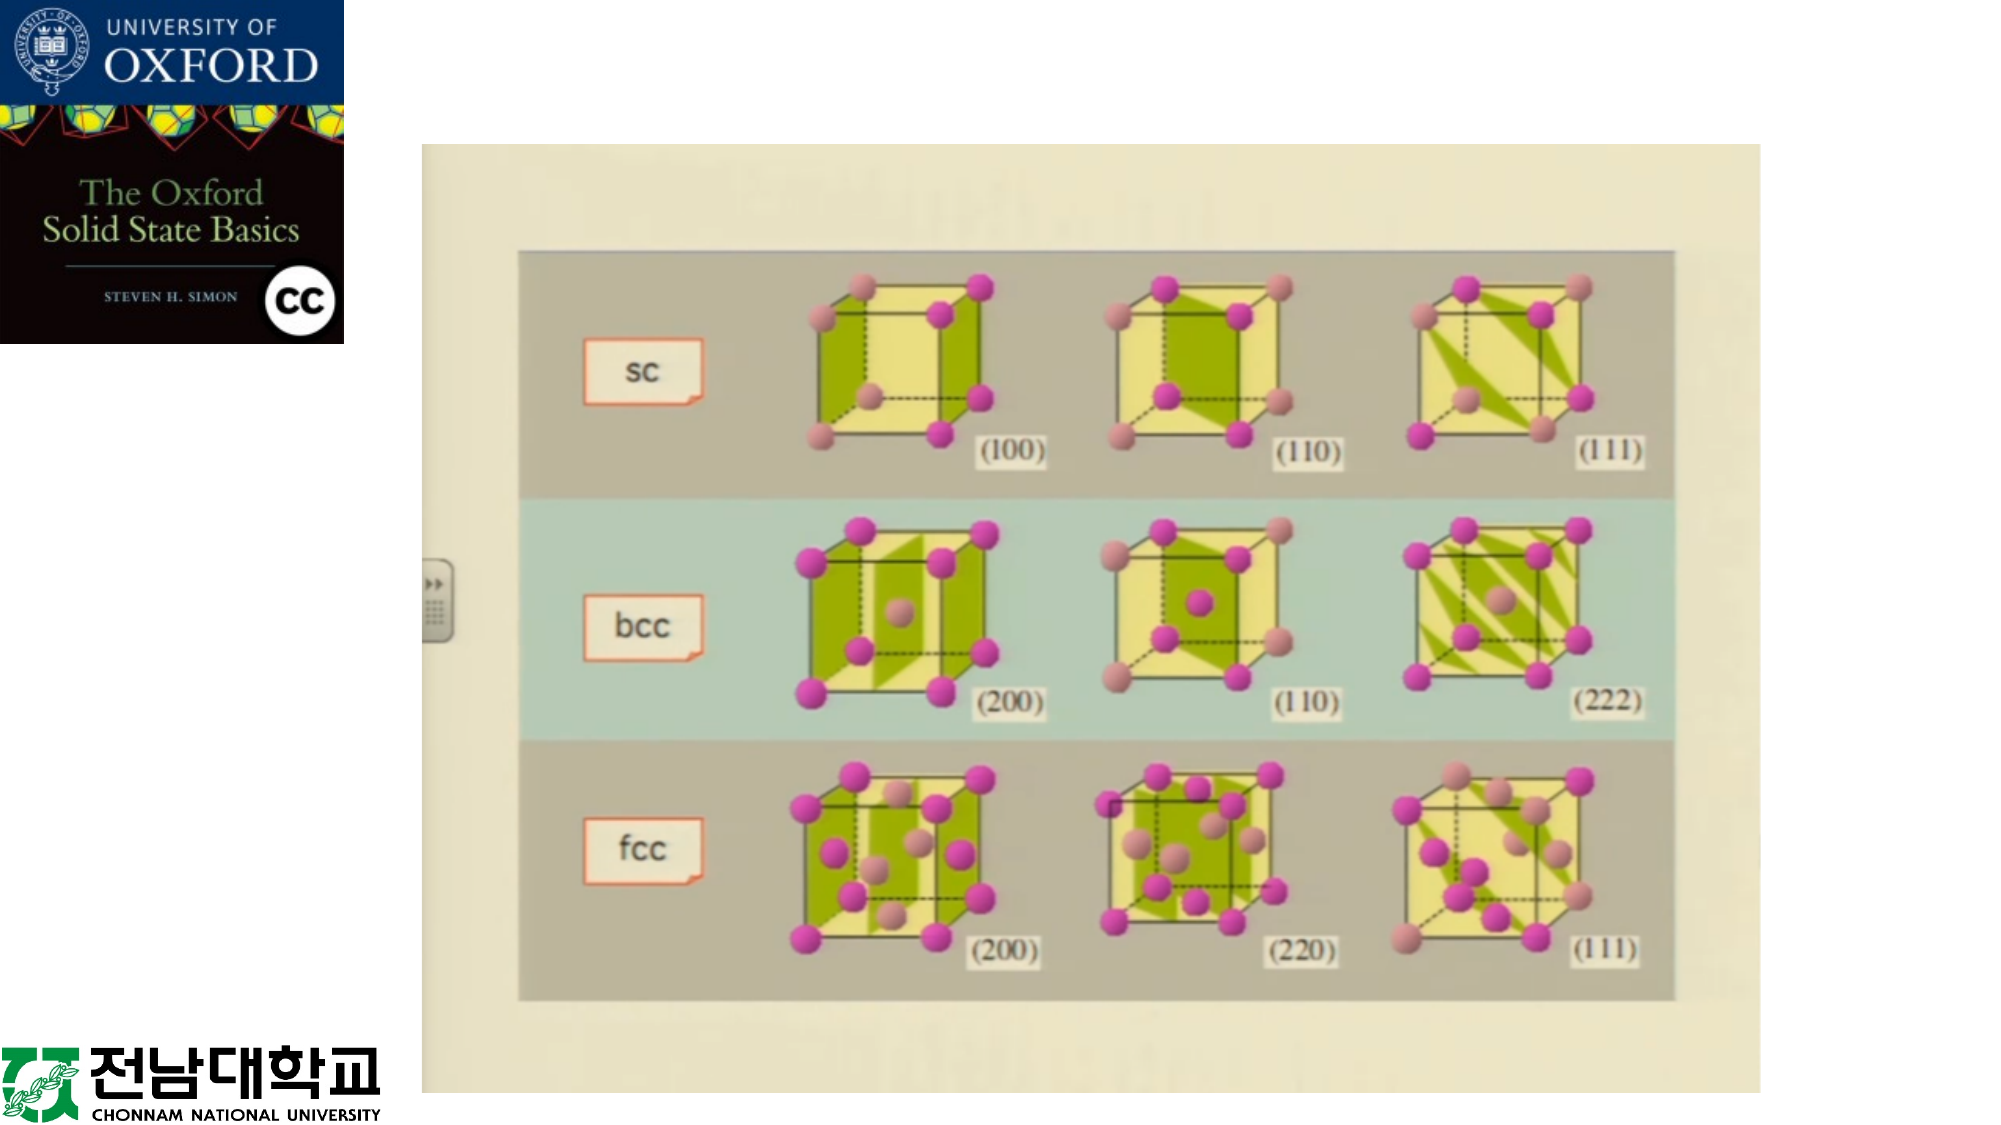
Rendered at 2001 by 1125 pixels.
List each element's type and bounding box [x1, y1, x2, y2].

picture [2, 1045, 381, 1123]
picture [421, 144, 1761, 1093]
picture [0, 0, 344, 344]
